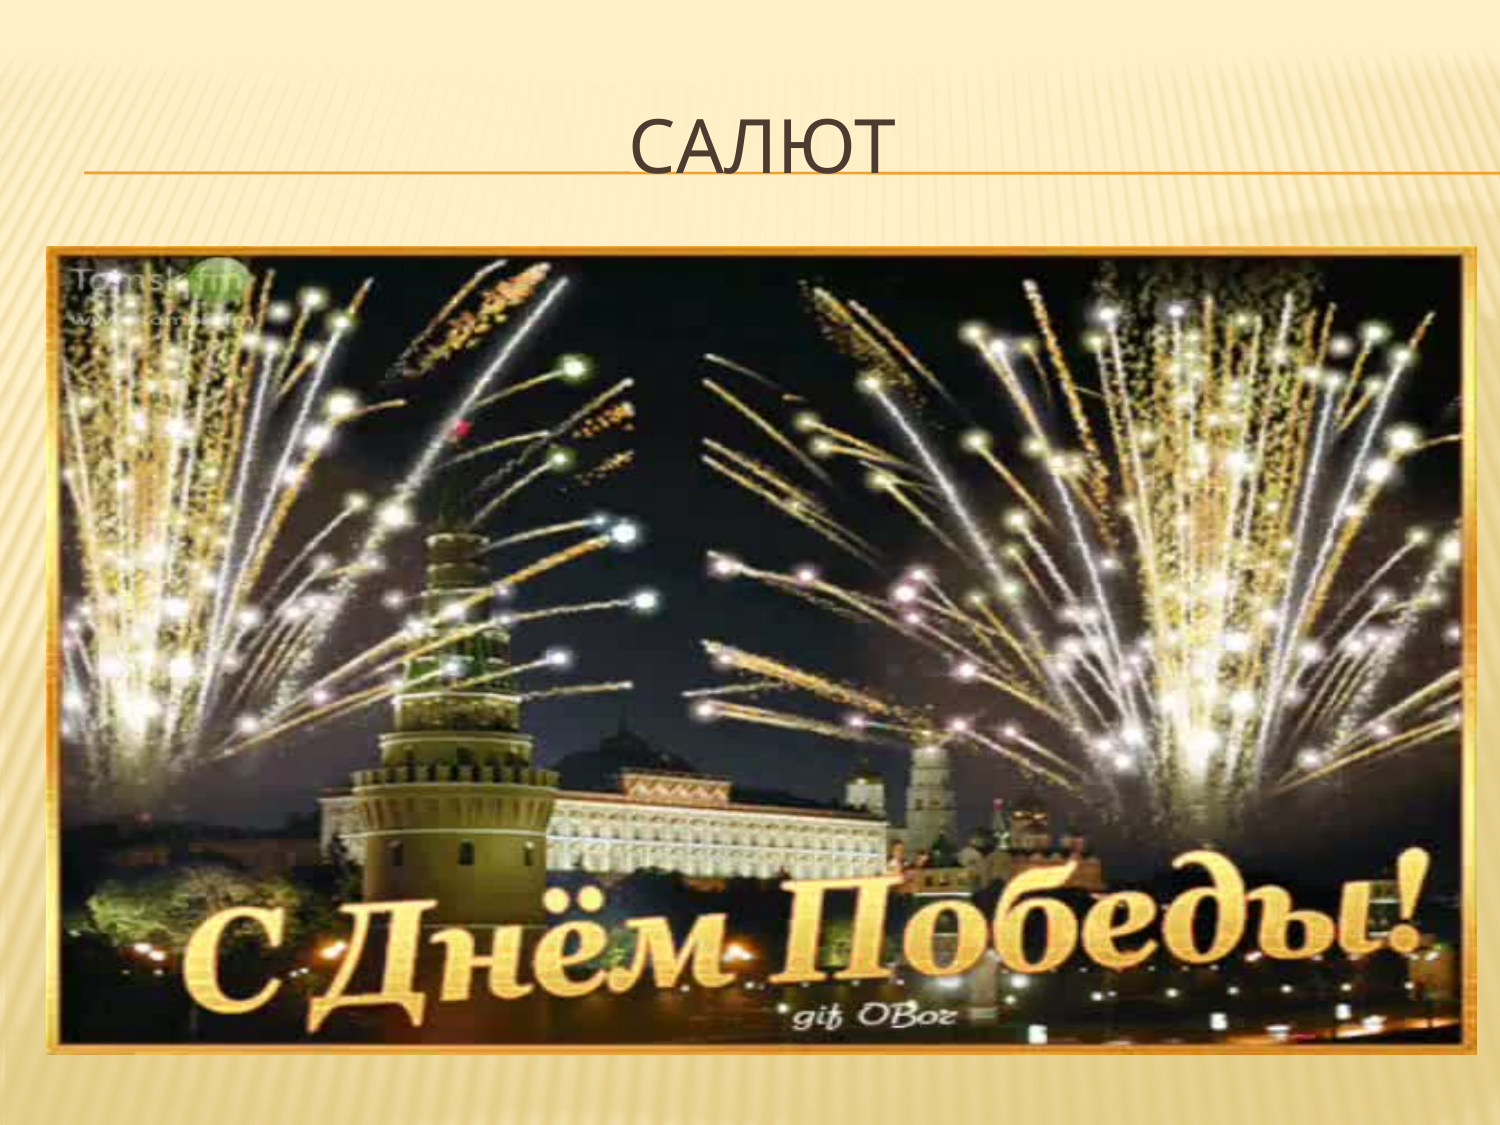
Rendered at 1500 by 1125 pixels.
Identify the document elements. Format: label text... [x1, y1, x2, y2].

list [46, 245, 1477, 1055]
title Салют [50, 75, 1475, 213]
